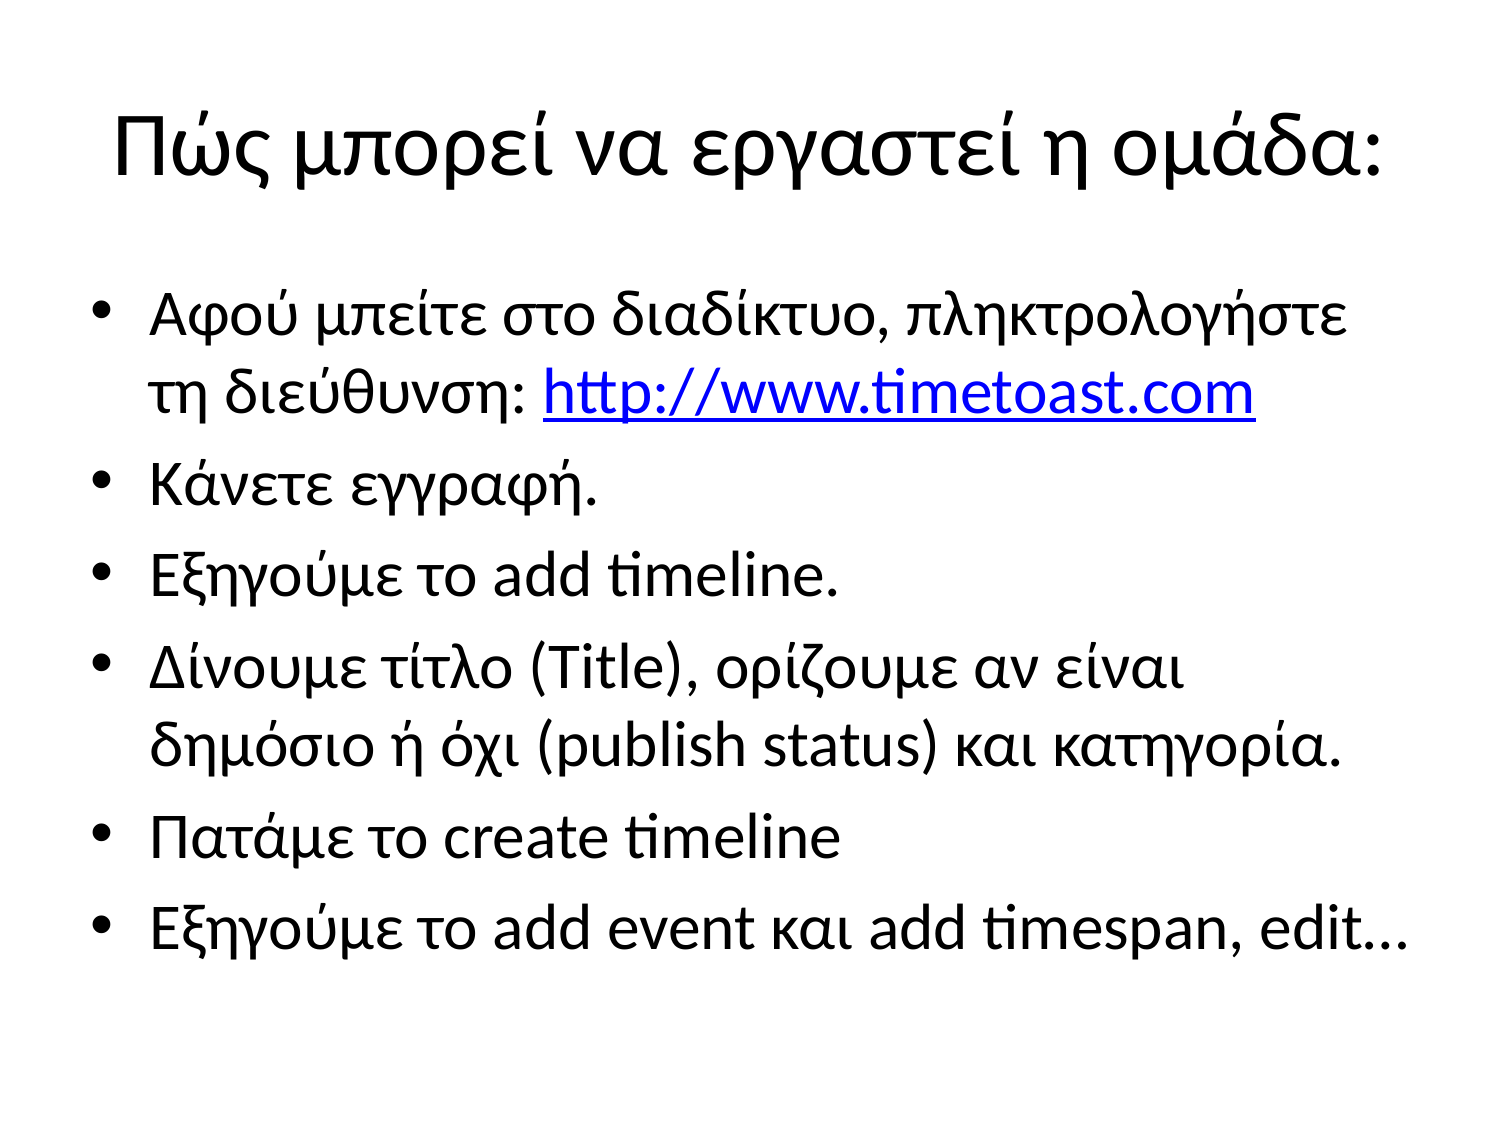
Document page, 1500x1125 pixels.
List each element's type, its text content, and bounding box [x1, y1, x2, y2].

list Αφού μπείτε στο διαδίκτυο, πληκτρολογήστε τη διεύθυνση: http://www.timetoast.com Κάνετε εγγραφή. Εξηγούμε το add timeline. Δίνουμε τίτλο (Title), ορίζουμε αν είναι δημόσιο ή όχι (publish status) και κατηγορία. Πατάμε το create timeline Εξηγούμε το add event και add timespan, edit… [75, 262, 1425, 1005]
title Πώς μπορεί να εργαστεί η ομάδα: [75, 45, 1425, 233]
